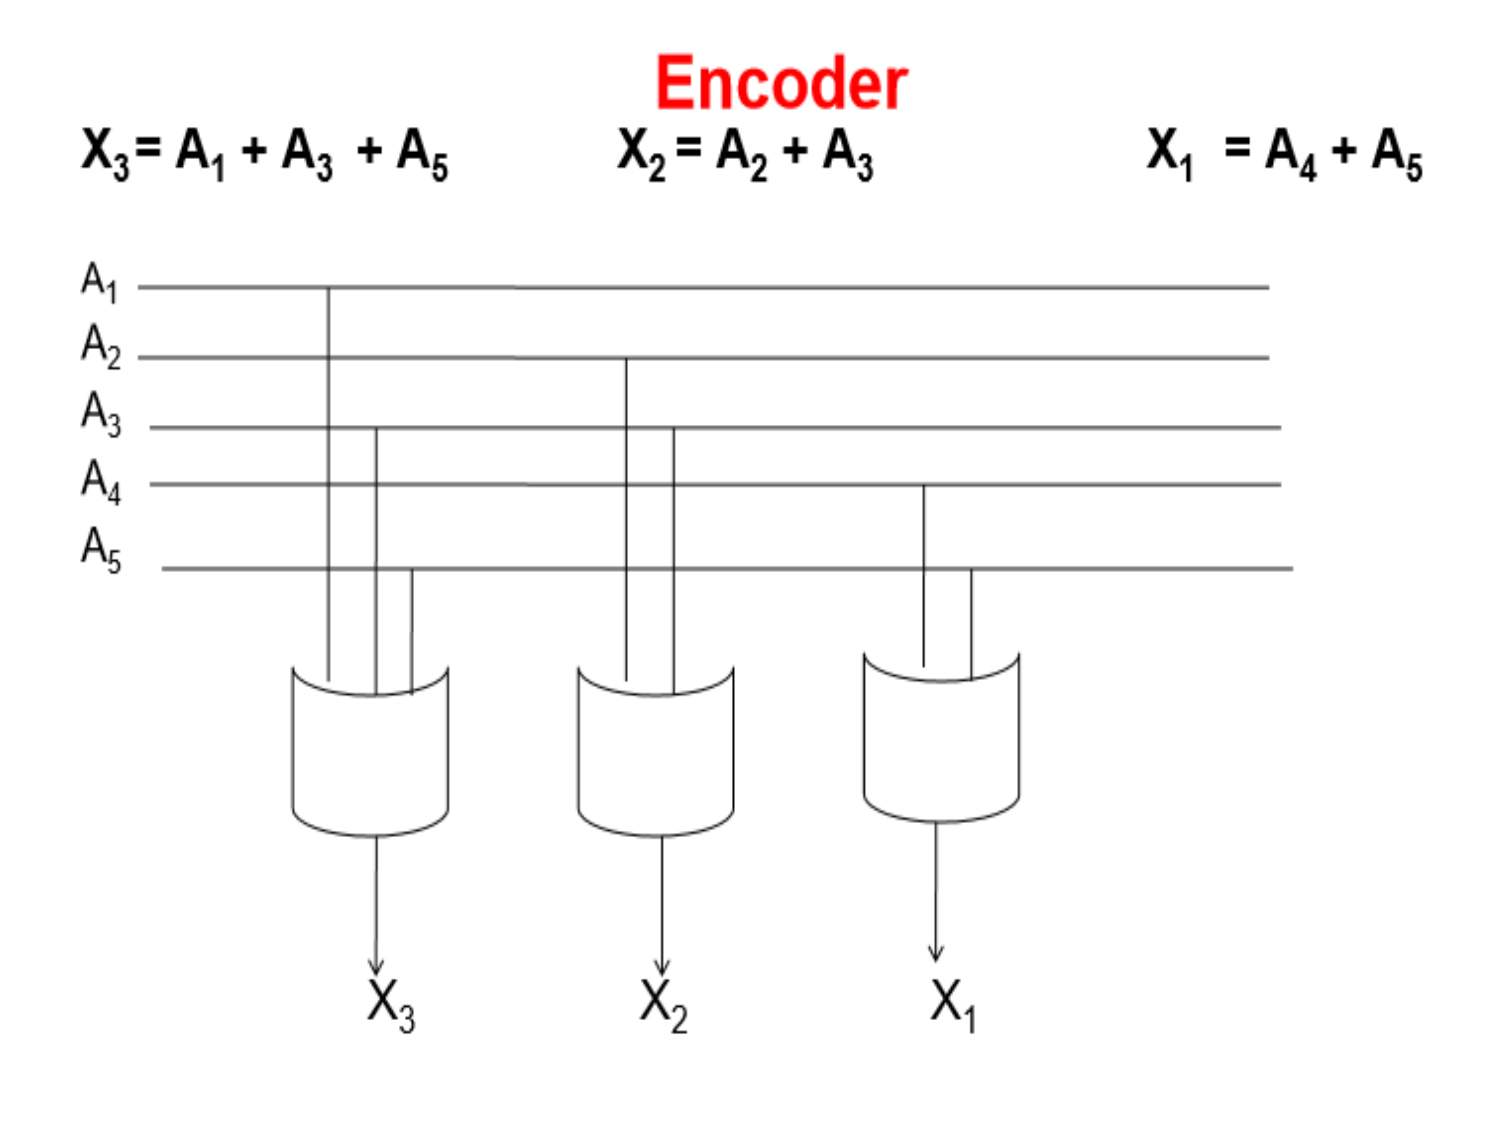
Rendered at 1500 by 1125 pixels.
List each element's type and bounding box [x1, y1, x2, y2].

list [74, 37, 1490, 1088]
